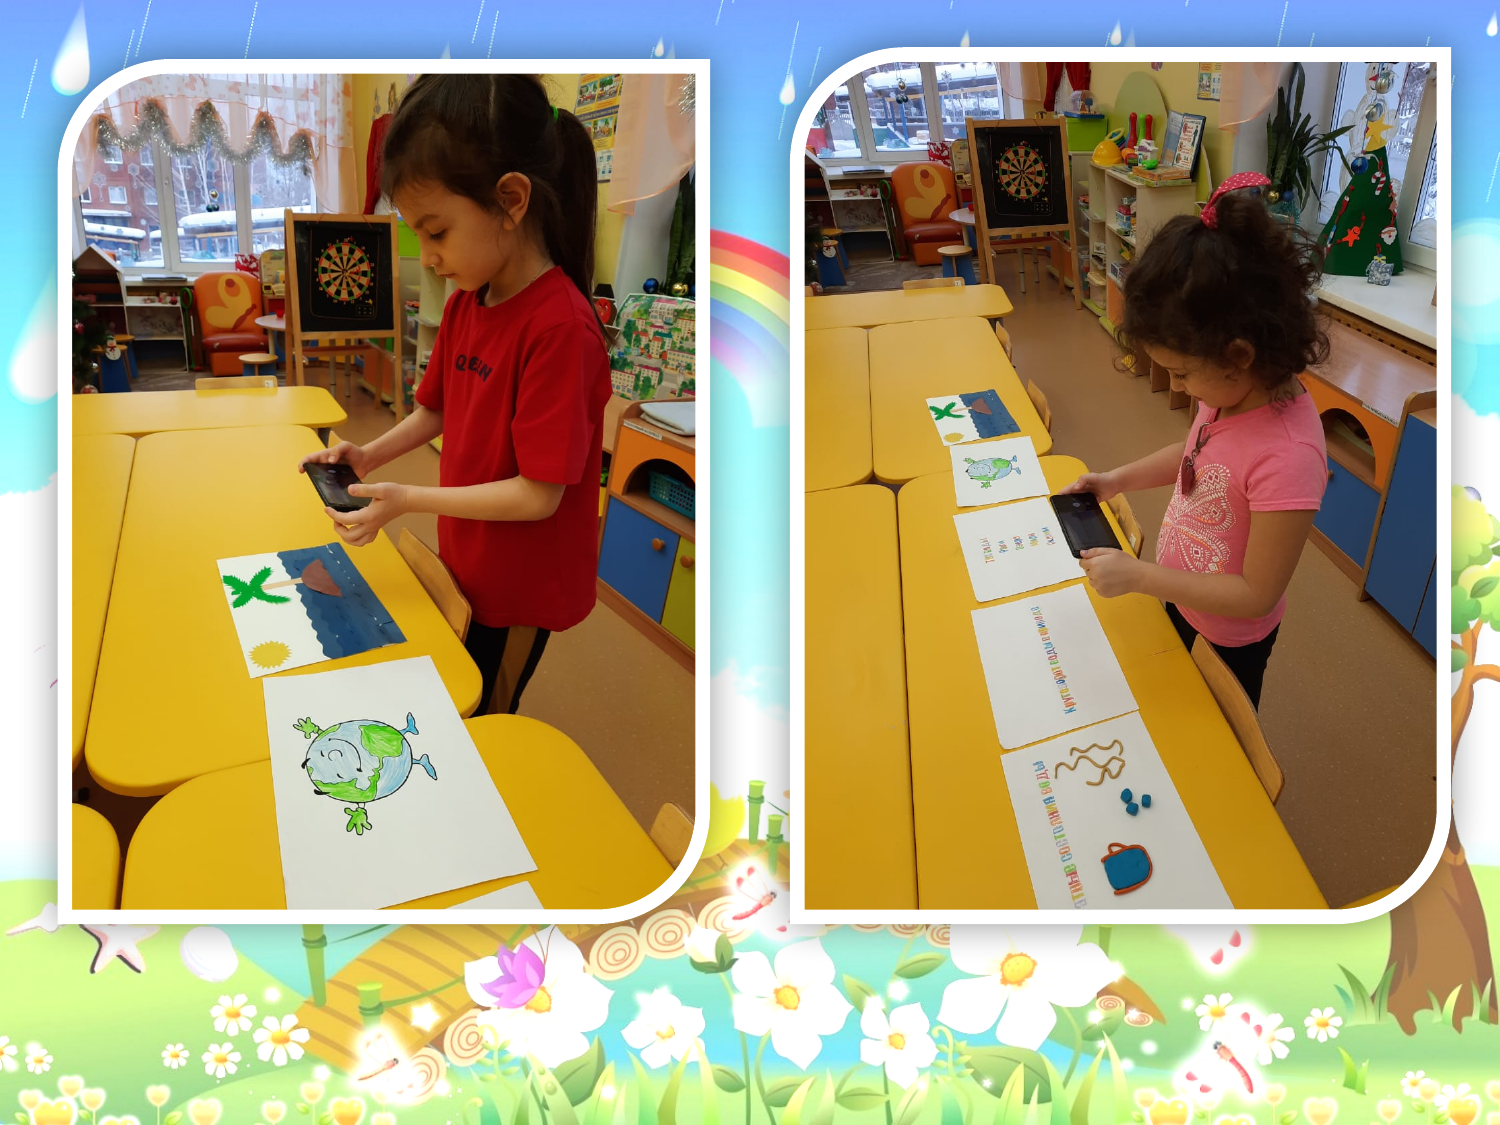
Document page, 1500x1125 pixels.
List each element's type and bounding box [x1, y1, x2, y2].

list [0, 0, 1500, 1125]
picture [64, 66, 703, 918]
picture [796, 54, 1445, 918]
